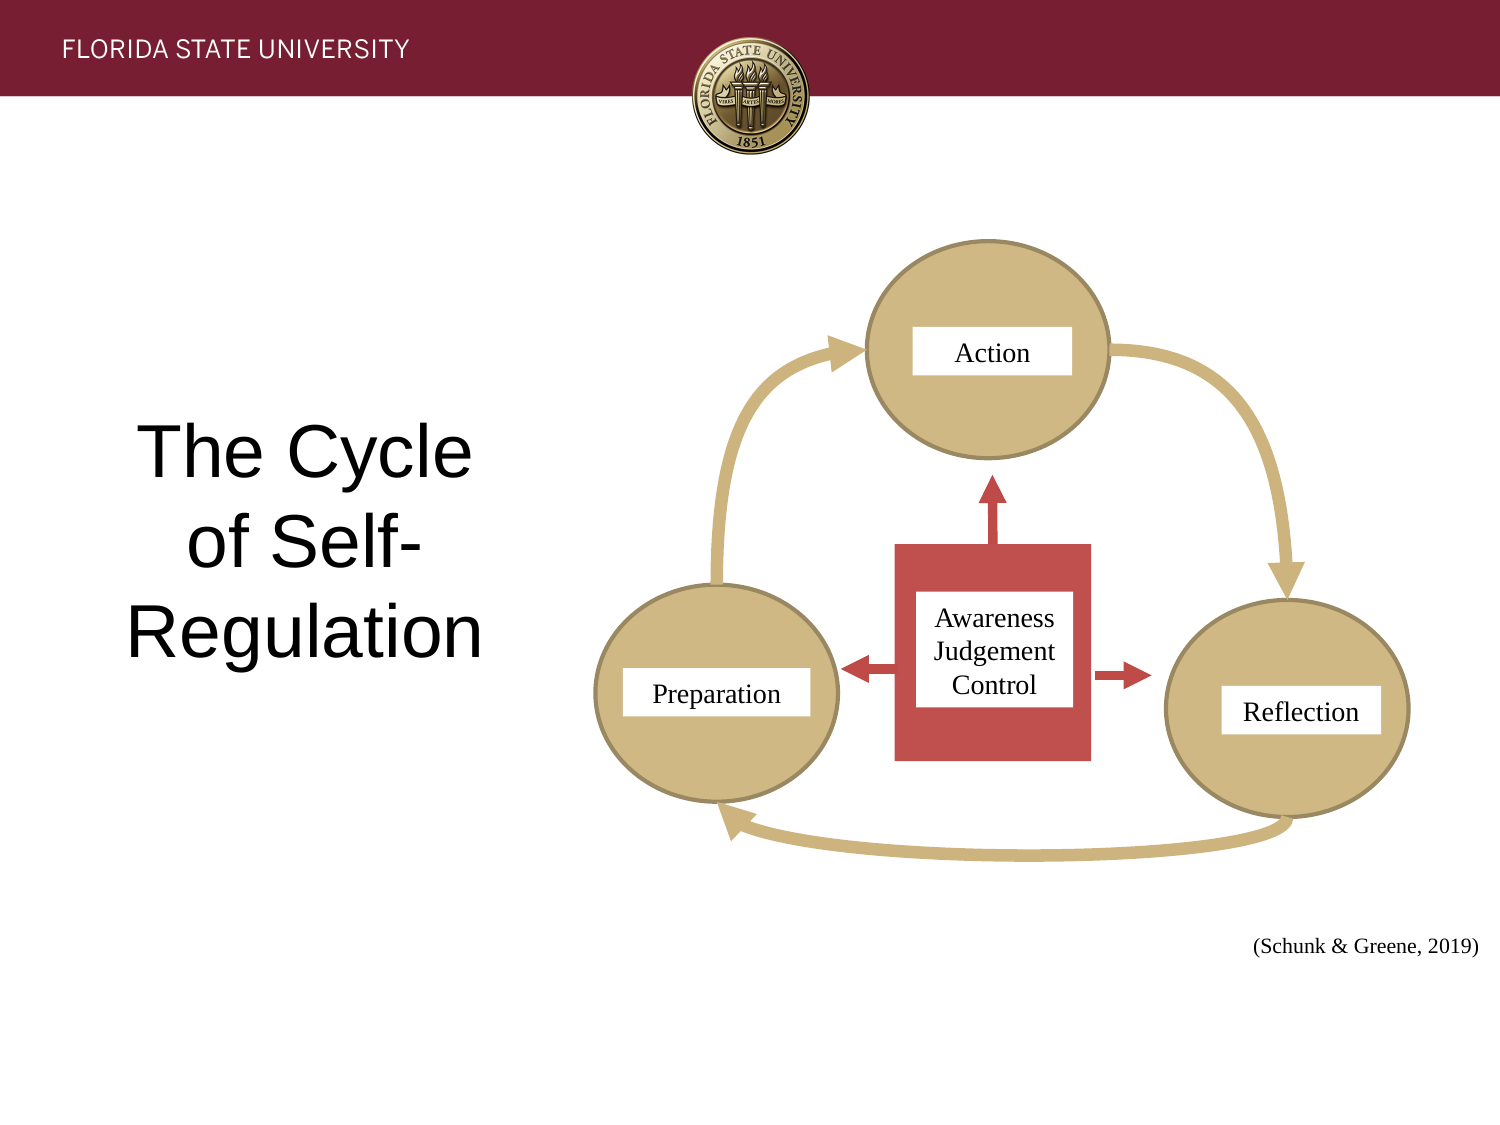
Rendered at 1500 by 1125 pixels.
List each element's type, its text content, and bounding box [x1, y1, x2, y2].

text_box Preparation [622, 668, 811, 717]
text_box Awareness Judgement Control [1014, 591, 1074, 708]
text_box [1109, 349, 1288, 601]
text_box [994, 523, 1010, 1095]
text_box [864, 239, 1112, 461]
title The Cycle of Self-Regulation [91, 232, 520, 843]
text_box (Schunk & Greene, 2019) [1238, 924, 1500, 966]
text_box Reflection [1221, 685, 1382, 735]
text_box [1014, 542, 1093, 763]
picture [0, 0, 1500, 1125]
text_box Awareness Judgement Control [916, 591, 989, 708]
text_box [674, 391, 910, 543]
text_box Action [912, 326, 1073, 376]
text_box [1163, 597, 1411, 819]
text_box [593, 582, 841, 804]
text_box [892, 542, 989, 763]
